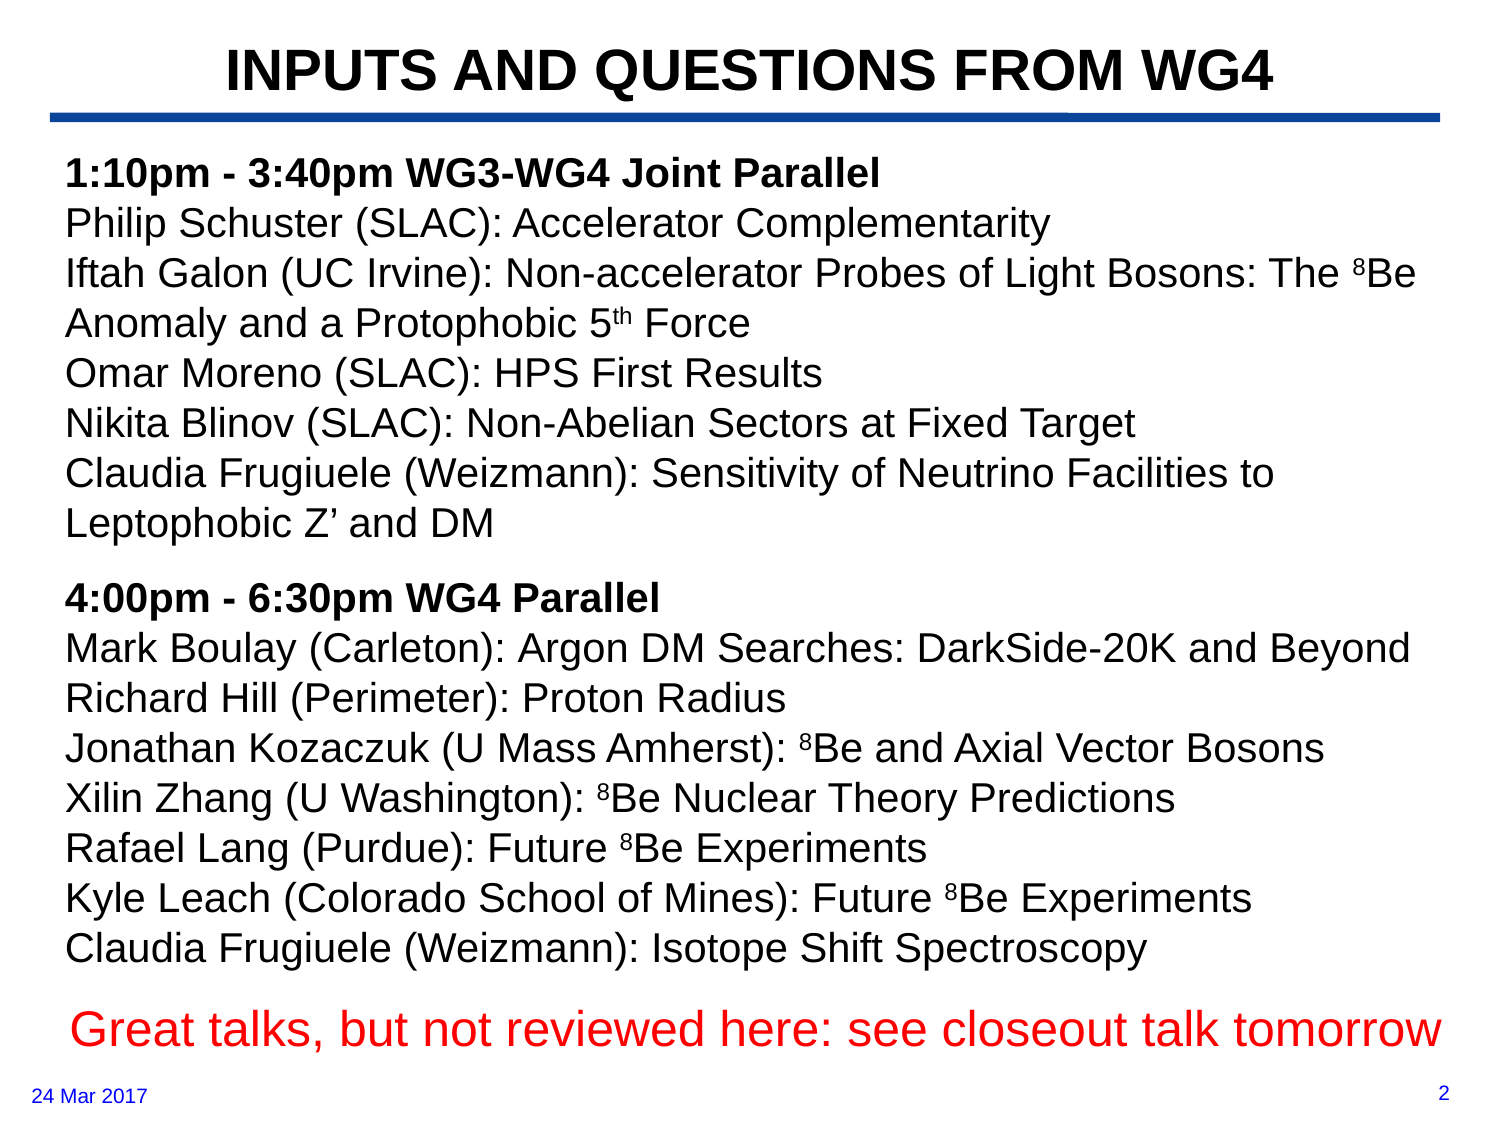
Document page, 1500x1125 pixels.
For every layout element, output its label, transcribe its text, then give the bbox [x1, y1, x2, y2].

text_box INPUTS AND QUESTIONS FROM WG4 [0, 24, 1500, 146]
text_box 1:10pm - 3:40pm WG3-WG4 Joint Parallel Philip Schuster (SLAC): Accelerator Complementarity Iftah Galon (UC Irvine): Non-accelerator Probes of Light Bosons: The 8Be Anomaly and a Protophobic 5th Force Omar Moreno (SLAC): HPS First Results Nikita Blinov (SLAC): Non-Abelian Sectors at Fixed Target Claudia Frugiuele (Weizmann): Sensitivity of Neutrino Facilities to Leptophobic Z’ and DM 4:00pm - 6:30pm WG4 Parallel Mark Boulay (Carleton): Argon DM Searches: DarkSide-20K and Beyond Richard Hill (Perimeter): Proton Radius Jonathan Kozaczuk (U Mass Amherst): 8Be and Axial Vector Bosons Xilin Zhang (U Washington): 8Be Nuclear Theory Predictions Rafael Lang (Purdue): Future 8Be Experiments Kyle Leach (Colorado School of Mines): Future 8Be Experiments Claudia Frugiuele (Weizmann): Isotope Shift Spectroscopy Great talks, but not reviewed here: see closeout talk tomorrow [49, 138, 1463, 1064]
